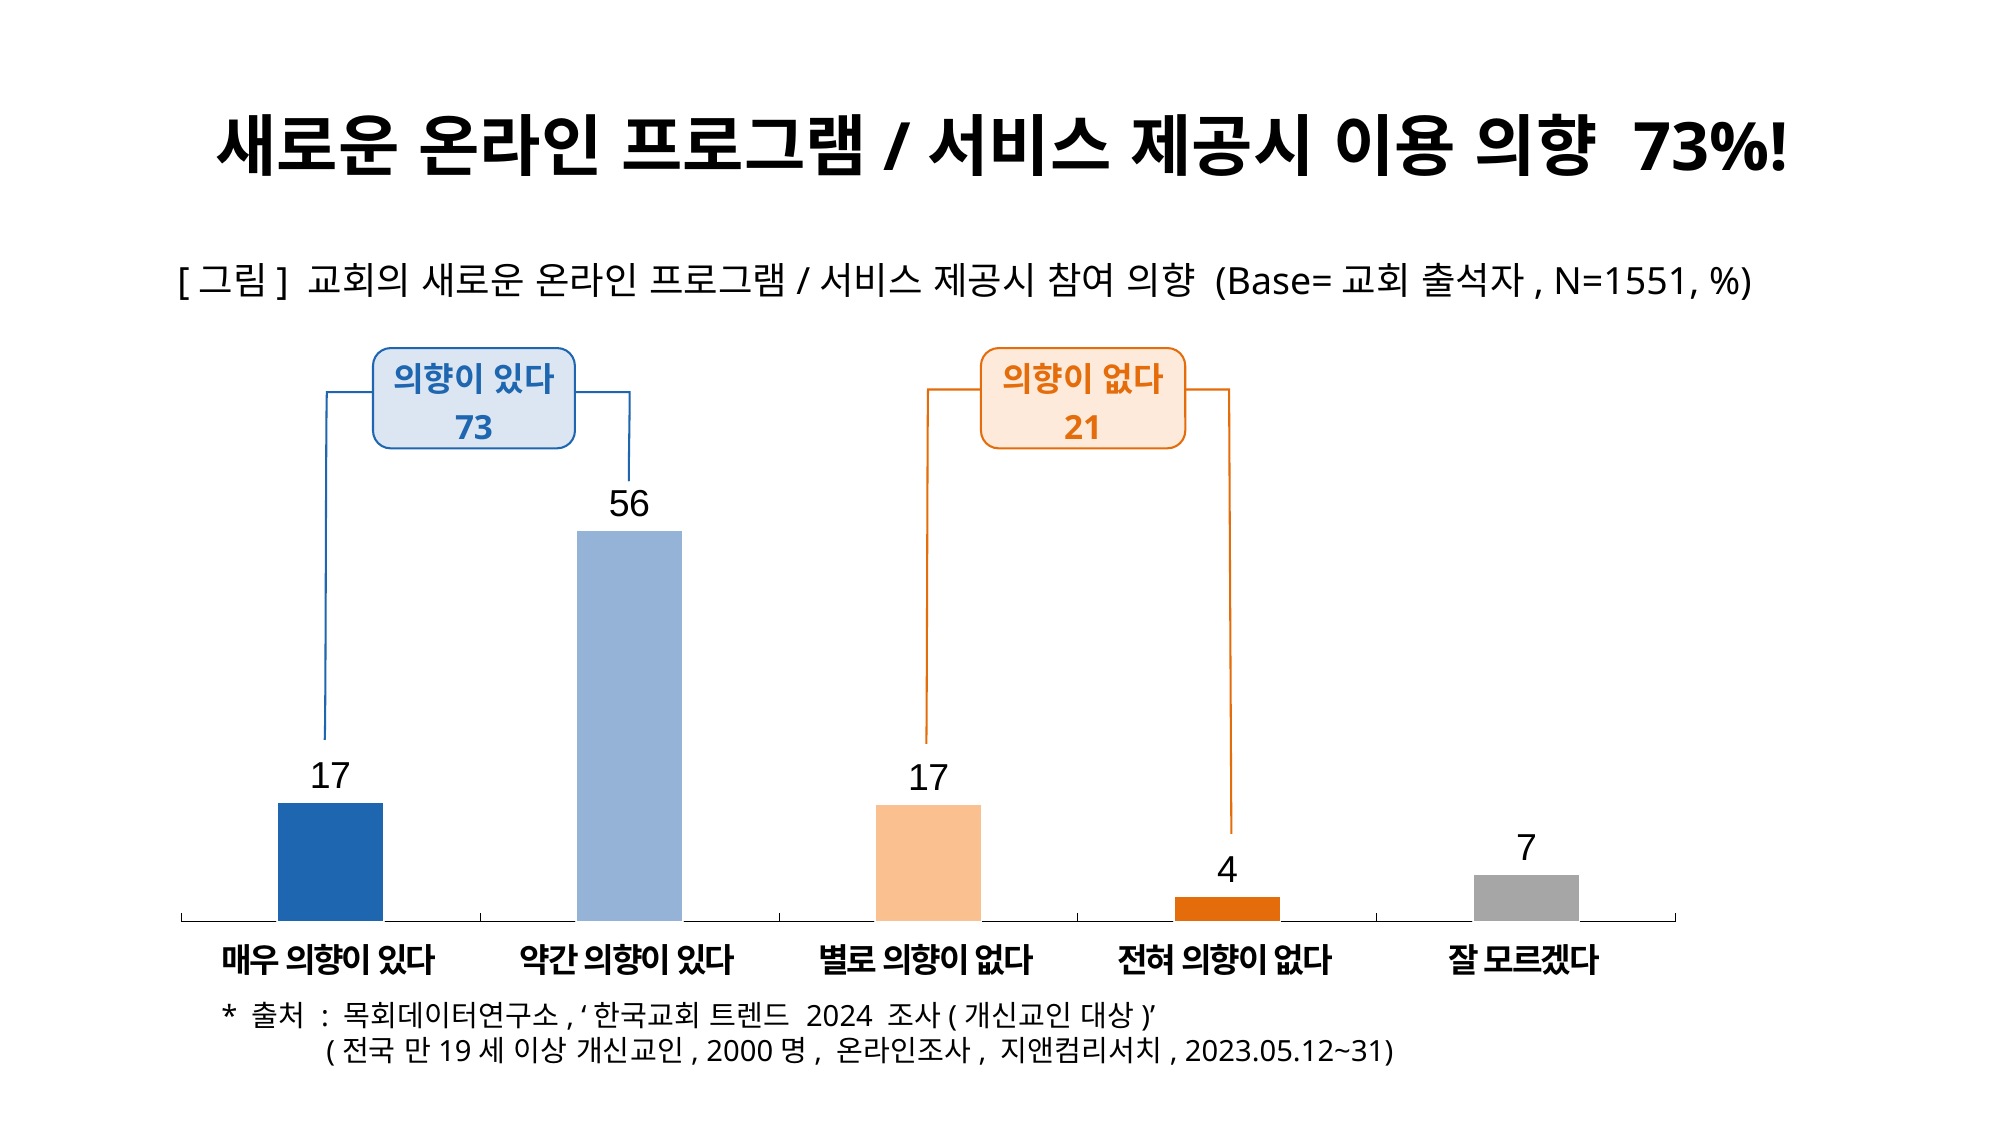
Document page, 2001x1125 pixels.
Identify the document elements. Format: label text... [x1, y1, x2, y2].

table_header 약간 의향이 있다 [478, 939, 777, 990]
table_header 잘 모르겠다 [1375, 939, 1673, 998]
text_box 의향이 있다 73 [372, 348, 575, 379]
table_header 매우 의향이 있다 [179, 939, 478, 998]
text_box 의향이 없다 21 [980, 348, 1186, 379]
table_header 전혀 의향이 없다 [1076, 939, 1375, 990]
text_box 새로운 온라인 프로그램/서비스 제공시 이용 의향 73%! [200, 96, 1839, 192]
text_box [그림] 교회의 새로운 온라인 프로그램/서비스 제공시 참여 의향 (Base=교회 출석자, N=1551, %) [162, 250, 1899, 310]
table_header 별로 의향이 없다 [777, 939, 1076, 990]
chart [149, 379, 1705, 939]
text_box * 출처 : 목회데이터연구소, ‘한국교회 트렌드 2024 조사(개신교인 대상)’ (전국 만19세 이상 개신교인, 2000명, 온라인조사, 지앤컴리서치, 2023.05.12~31) [206, 990, 1660, 1076]
